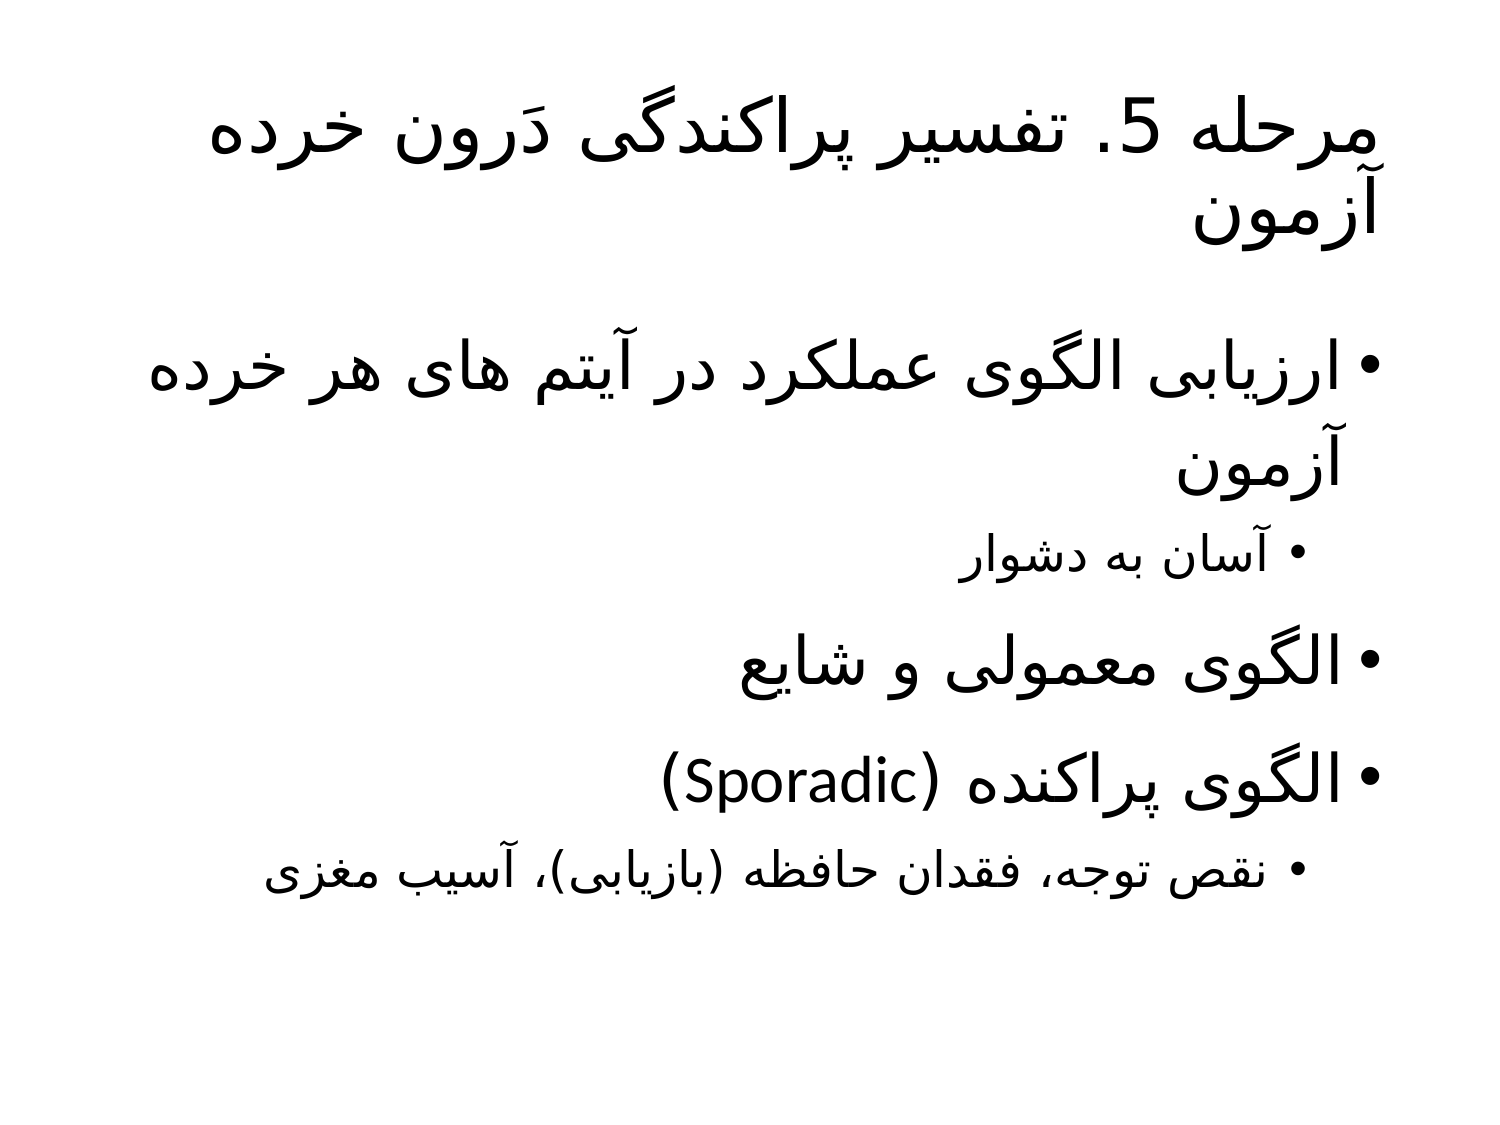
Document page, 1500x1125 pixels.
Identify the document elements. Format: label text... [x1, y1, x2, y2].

list ارزیابی الگوی عملکرد در آیتم های هر خرده آزمون آسان به دشوار الگوی معمولی و شایع الگوی پراکنده (Sporadic) نقص توجه، فقدان حافظه (بازیابی)، آسیب مغزی [103, 299, 1397, 1097]
title مرحله 5. تفسیر پراکندگی دَرون خرده آزمون [103, 59, 1397, 278]
